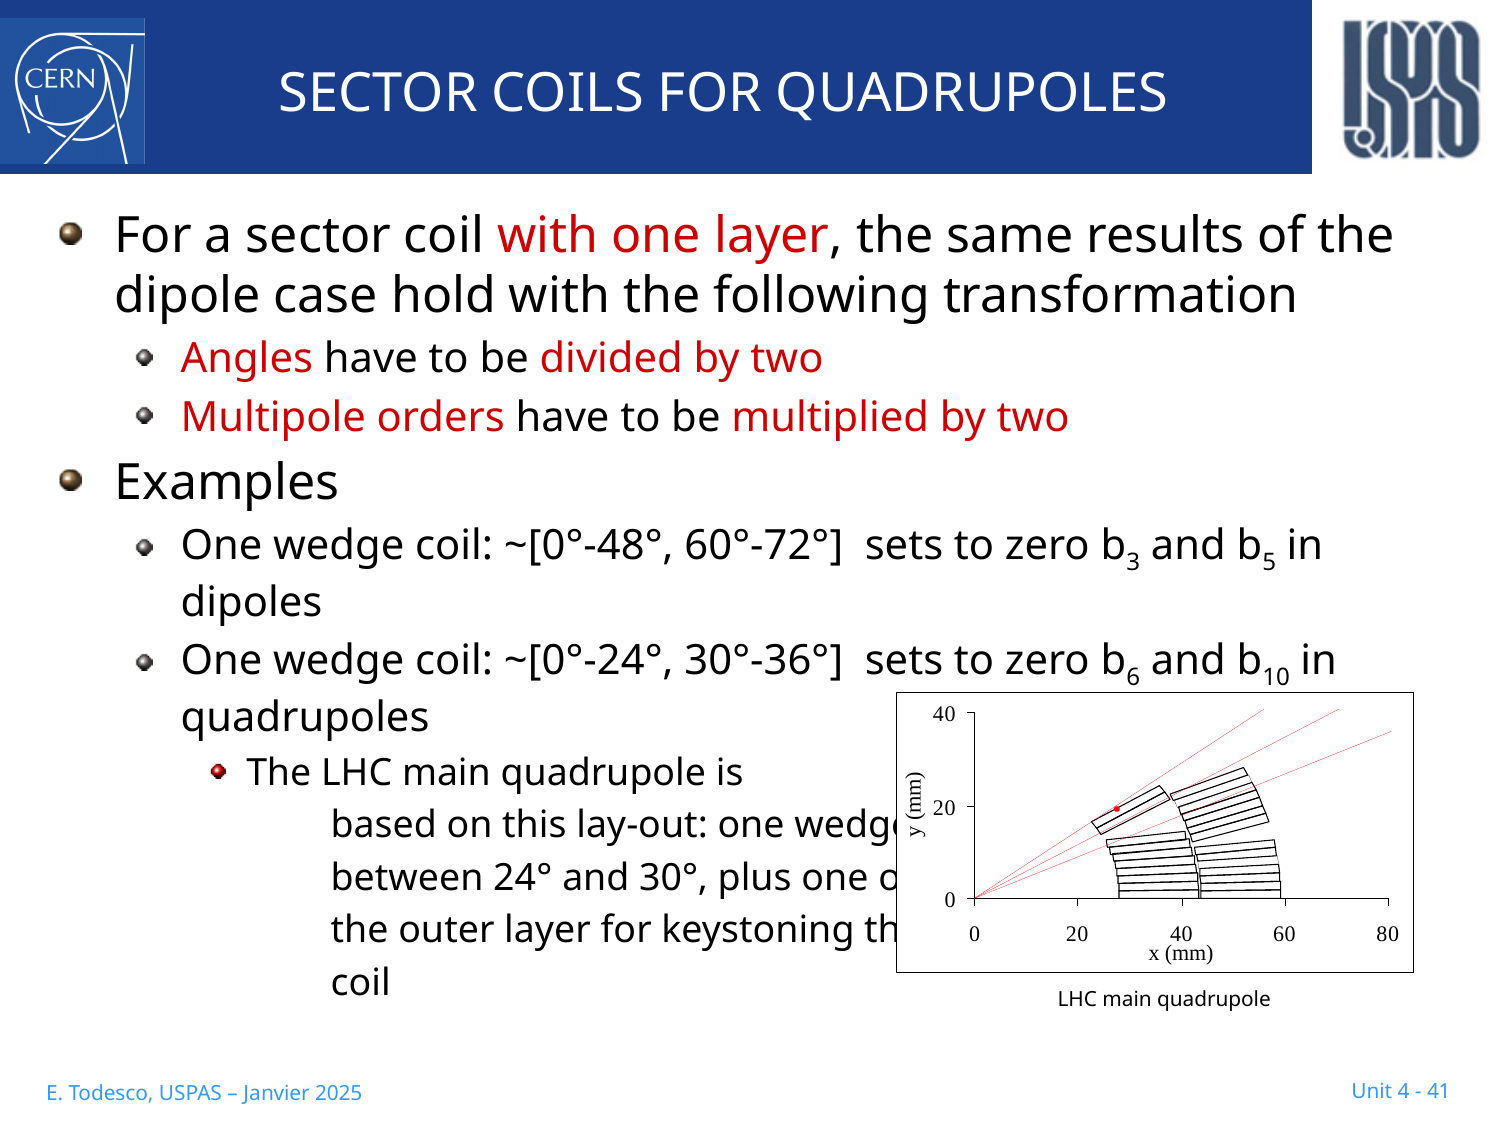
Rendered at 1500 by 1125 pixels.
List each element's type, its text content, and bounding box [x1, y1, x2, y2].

slide_number Unit 4 - 41 [842, 1070, 1466, 1125]
picture [133, 346, 153, 366]
picture [0, 18, 143, 164]
list For a sector coil with one layer, the same results of the dipole case hold with the following transformation Angles have to be divided by two Multipole orders have to be multiplied by two Examples One wedge coil: ~[0°-48°, 60°-72°] sets to zero b3 and b5 in dipoles One wedge coil: ~[0°-24°, 30°-36°] sets to zero b6 and b10 in quadrupoles The LHC main quadrupole is based on this lay-out: one wedge between 24° and 30°, plus one on the outer layer for keystoning the coil [43, 195, 1468, 524]
picture [58, 221, 82, 245]
picture [58, 468, 82, 491]
picture [1312, 0, 1500, 175]
list For a sector coil with one layer, the same results of the dipole case hold with the following transformation Angles have to be divided by two Multipole orders have to be multiplied by two Examples One wedge coil: ~[0°-48°, 60°-72°] sets to zero b3 and b5 in dipoles One wedge coil: ~[0°-24°, 30°-36°] sets to zero b6 and b10 in quadrupoles The LHC main quadrupole is based on this lay-out: one wedge between 24° and 30°, plus one on the outer layer for keystoning the coil [43, 529, 1468, 1055]
picture [133, 404, 153, 424]
text_box LHC main quadrupole [908, 985, 1421, 1019]
picture [890, 686, 1421, 978]
picture [133, 651, 153, 671]
picture [208, 761, 226, 779]
picture [133, 536, 153, 556]
title SECTOR COILS FOR QUADRUPOLES [143, 15, 1305, 165]
